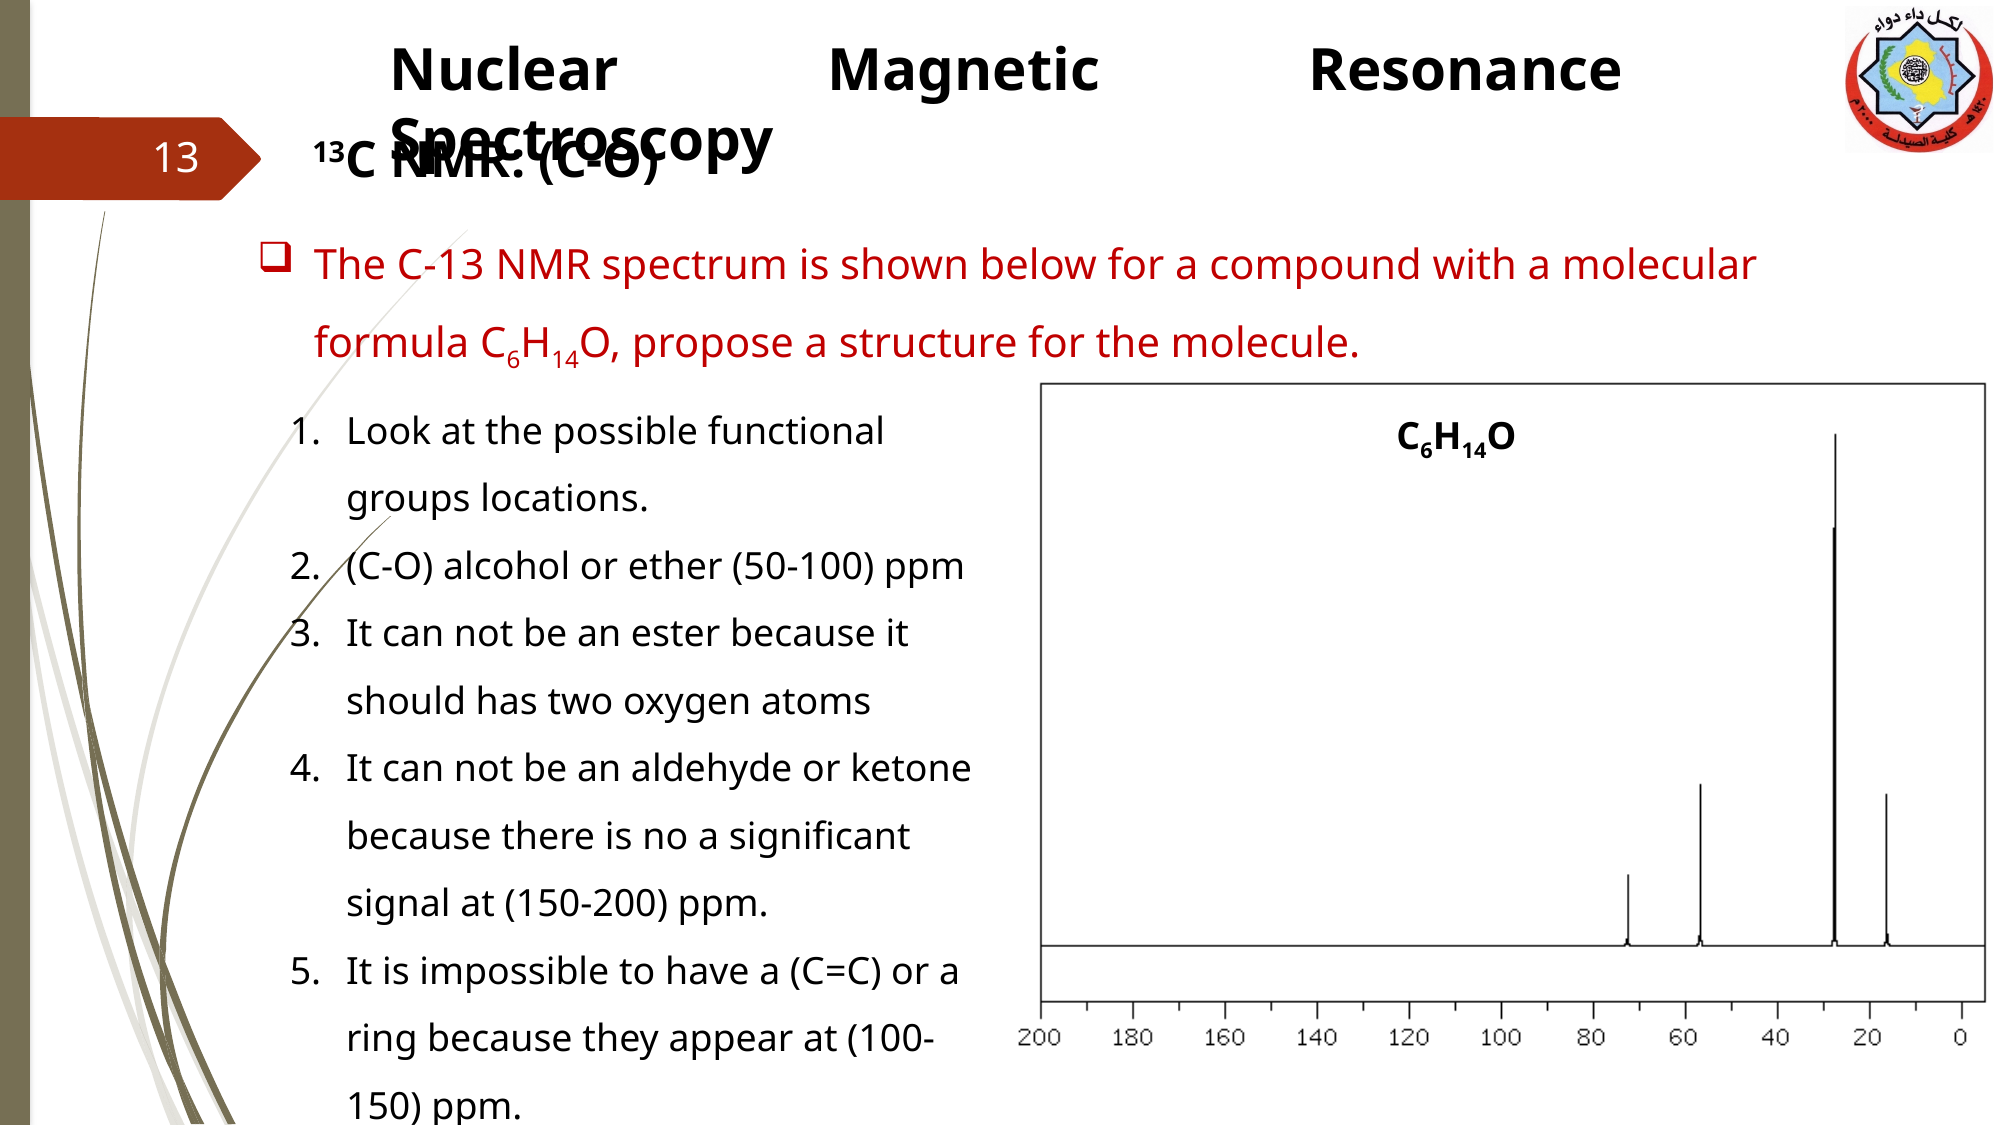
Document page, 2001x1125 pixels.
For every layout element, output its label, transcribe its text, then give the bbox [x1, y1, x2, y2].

text_box The C-13 NMR spectrum is shown below for a compound with a molecular formula C6H14O, propose a structure for the molecule. [242, 205, 1930, 656]
text_box Nuclear Magnetic Resonance Spectroscopy [374, 24, 1638, 119]
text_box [1012, 378, 1999, 1062]
text_box 13C NMR: (C-O) [274, 119, 1713, 195]
slide_number 13 [87, 129, 216, 190]
picture [1845, 6, 1994, 153]
text_box Look at the possible functional groups locations. (C-O) alcohol or ether (50-100) ppm It can not be an ester because it should has two oxygen atoms It can not be an aldehyde or ketone because there is no a significant signal at (150-200) ppm. It is impossible to have a (C=C) or a ring because they appear at (100-150) ppm. [275, 376, 994, 1125]
